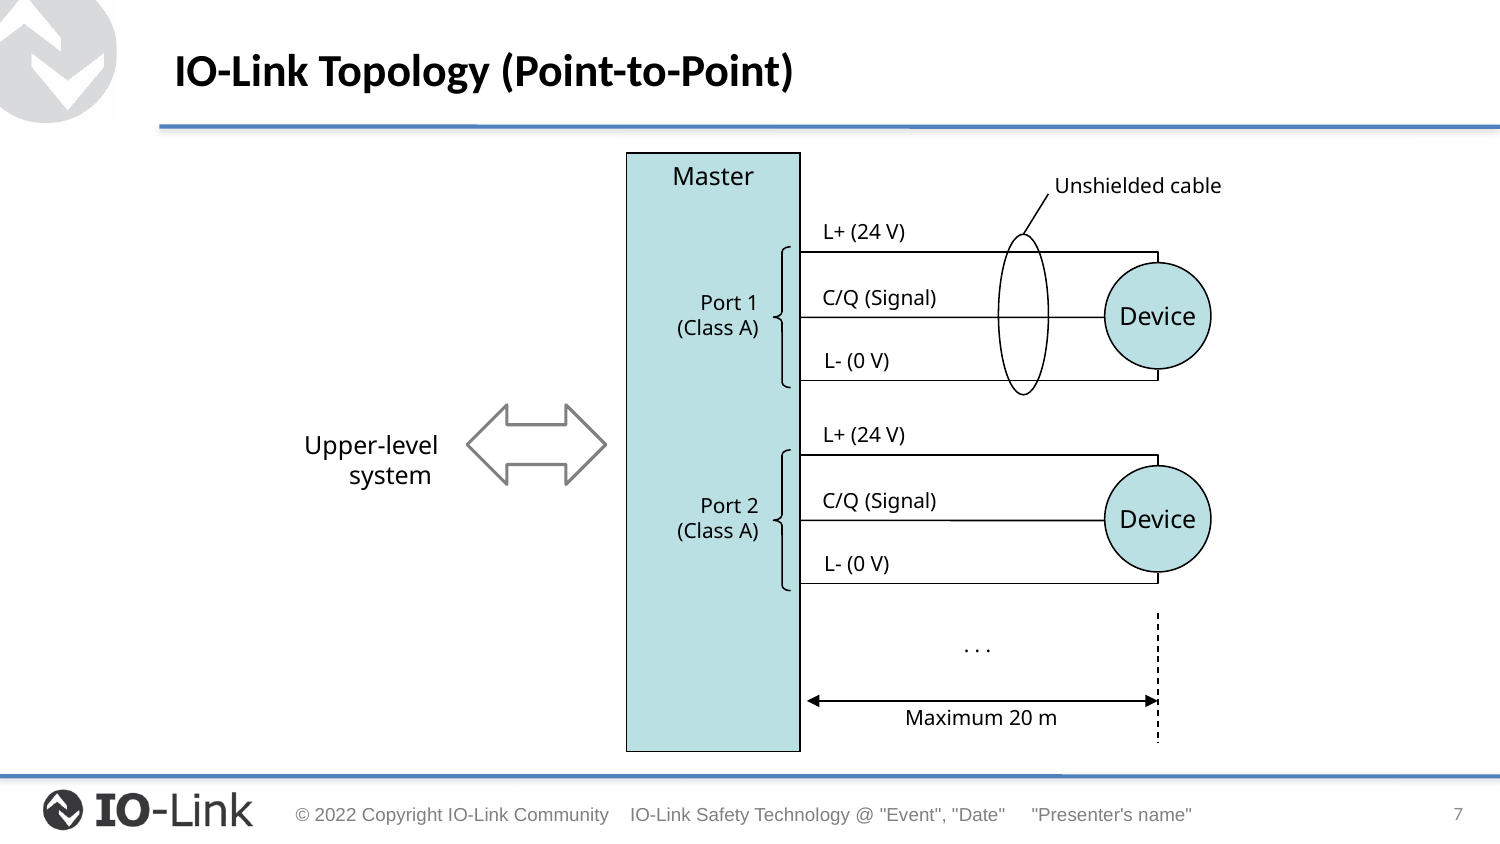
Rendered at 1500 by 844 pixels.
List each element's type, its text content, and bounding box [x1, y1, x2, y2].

text_box Unshielded cable [1039, 165, 1237, 206]
text_box [774, 449, 791, 592]
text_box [1023, 193, 1049, 235]
text_box L+ (24 V) [808, 211, 920, 252]
text_box [1042, 251, 1158, 263]
text_box [774, 245, 791, 389]
text_box Port 2 (Class A) [662, 485, 774, 550]
text_box Port 1 (Class A) [662, 281, 774, 347]
text_box Device [1104, 465, 1211, 572]
text_box C/Q (Signal) [807, 480, 952, 520]
text_box L- (0 V) [809, 339, 905, 380]
text_box Master [626, 153, 800, 752]
text_box L+ (24 V) [808, 414, 920, 455]
text_box [996, 233, 1051, 397]
text_box Device [1104, 262, 1211, 369]
text_box [1041, 369, 1158, 381]
text_box L- (0 V) [809, 543, 905, 583]
text_box [800, 374, 1006, 381]
text_box C/Q (Signal) [807, 277, 952, 317]
text_box Maximum 20 m [890, 708, 1073, 738]
text_box [800, 251, 1005, 258]
slide_number 7 [1352, 790, 1478, 836]
picture [0, 0, 117, 123]
text_box [800, 454, 1158, 466]
text_box . . . [948, 624, 1012, 665]
text_box [800, 572, 1158, 584]
picture [41, 788, 254, 831]
text_box [465, 402, 608, 487]
text_box Upper-level system [202, 422, 454, 497]
title IO-Link Topology (Point-to-Point) [159, 22, 1459, 115]
